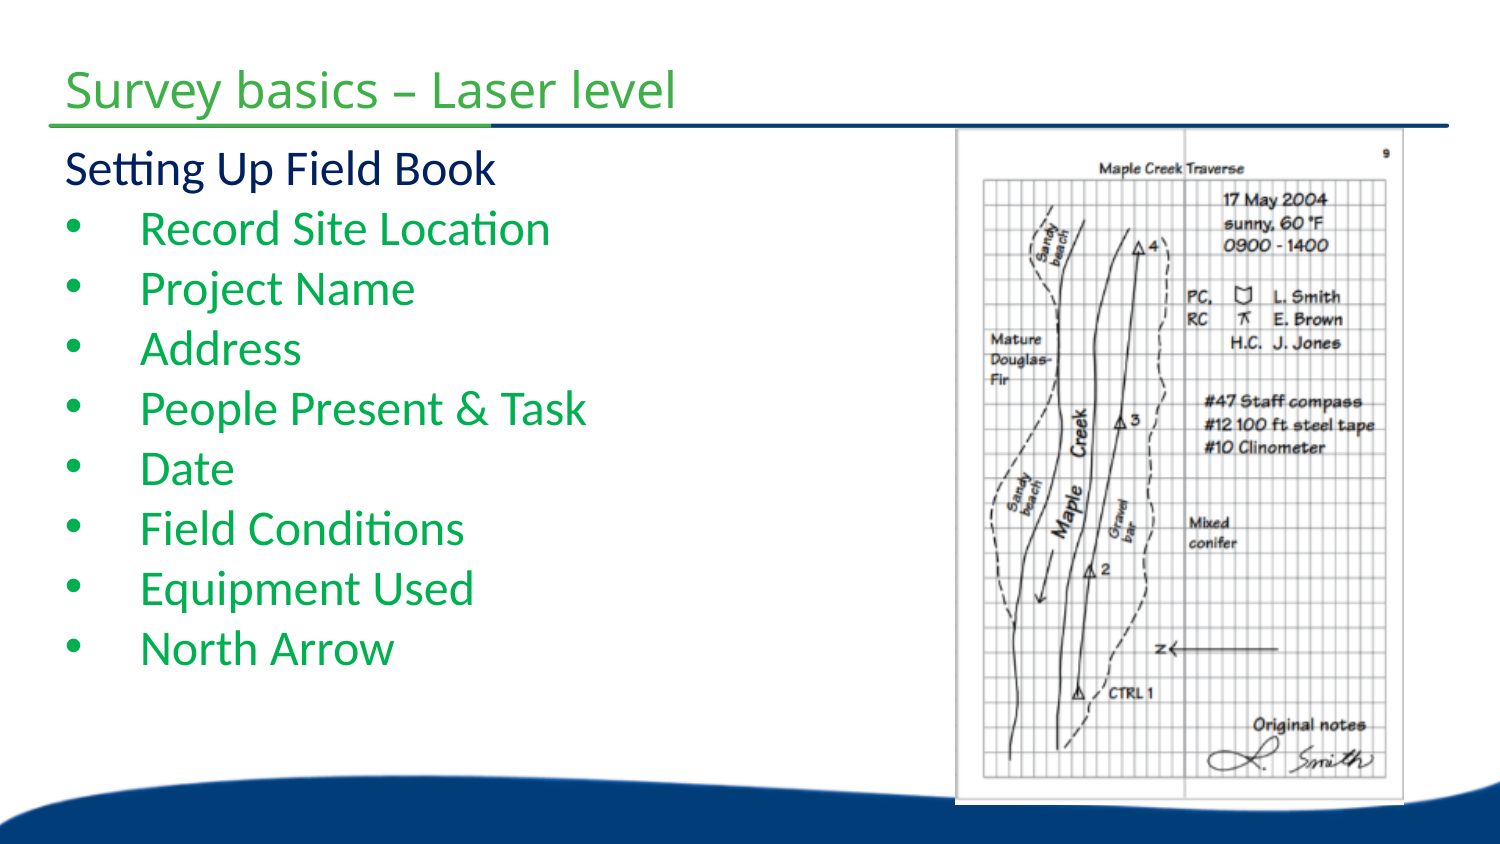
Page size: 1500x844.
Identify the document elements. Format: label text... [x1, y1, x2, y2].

text_box Setting Up Field Book Record Site Location Project Name Address People Present & Task Date Field Conditions Equipment Used North Arrow [50, 128, 882, 683]
title Survey basics – Laser level [50, 50, 1300, 126]
picture [0, 117, 1500, 844]
